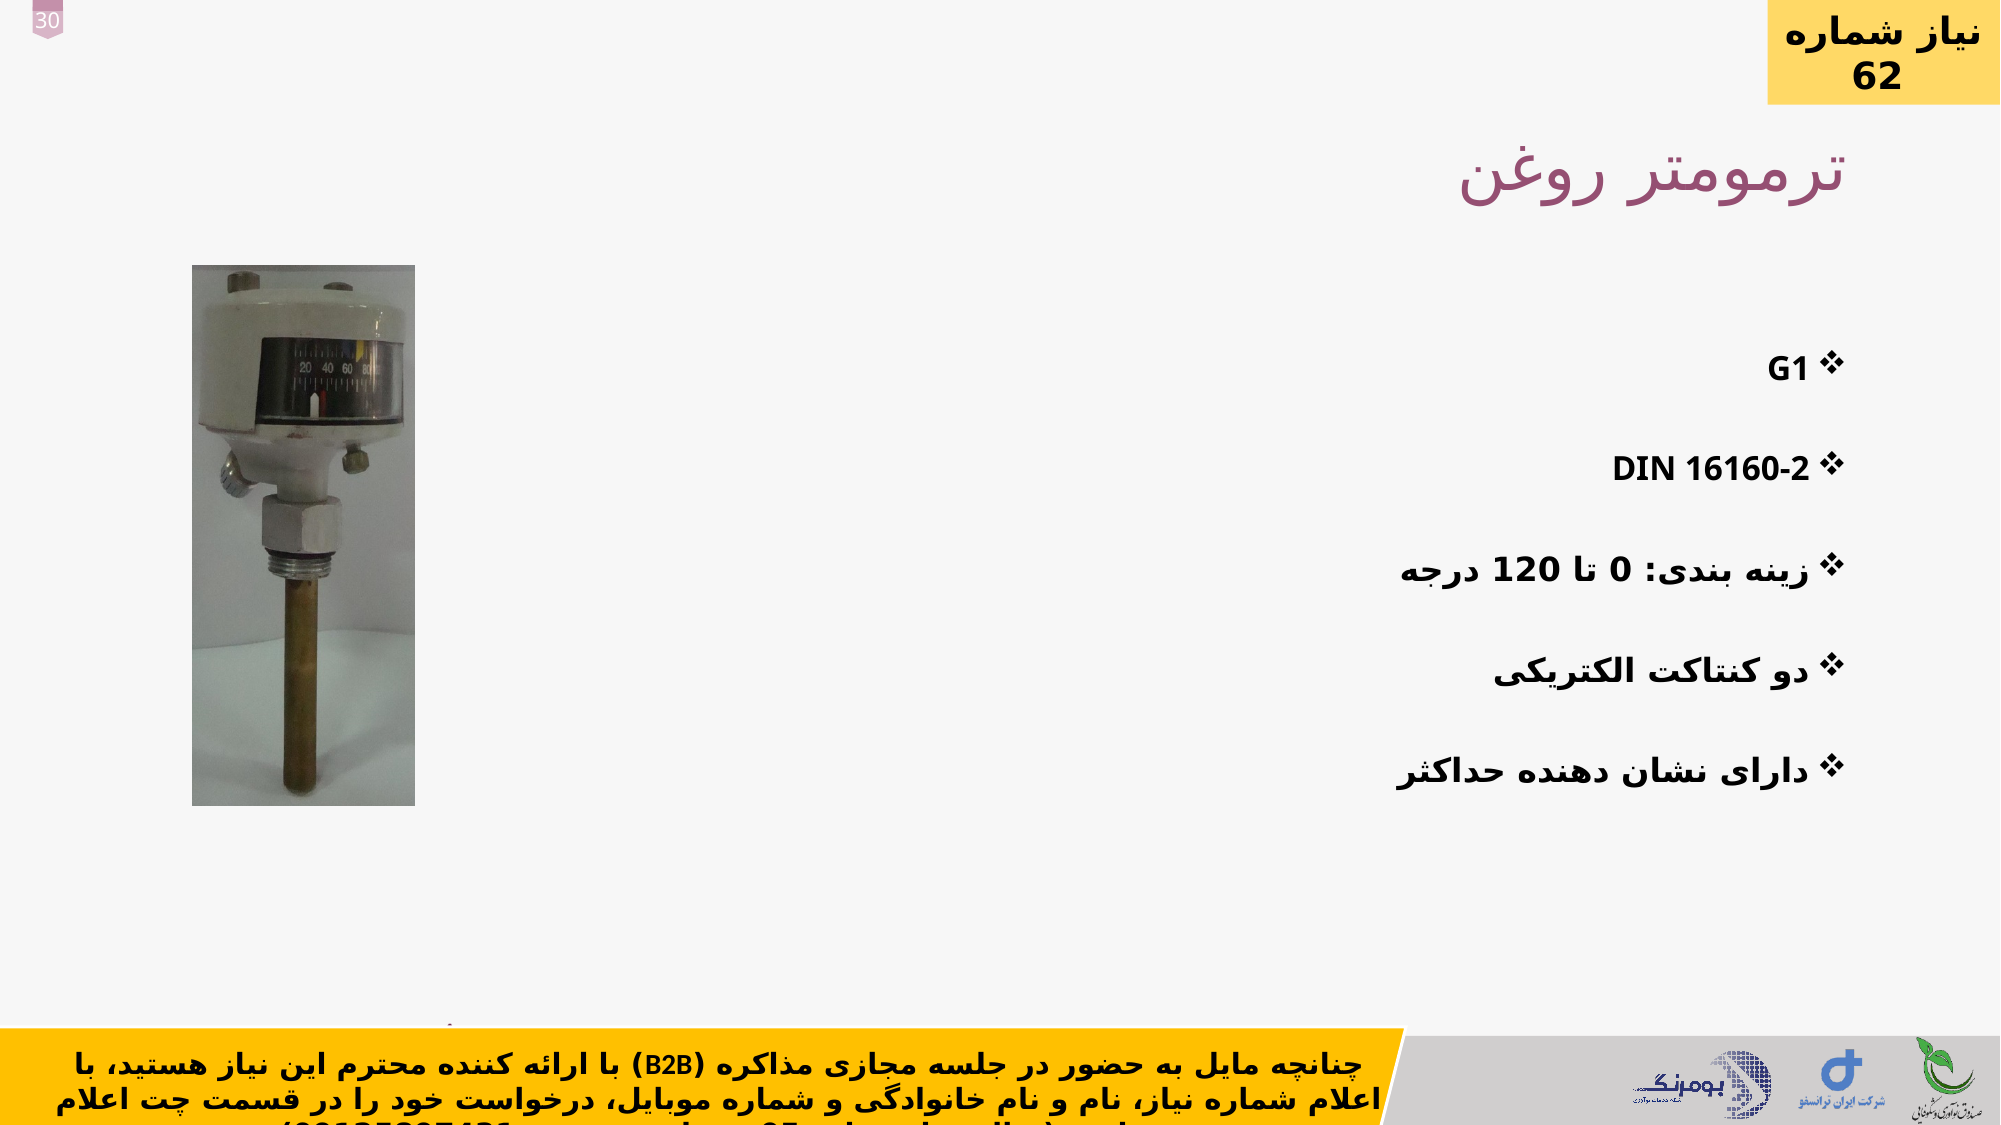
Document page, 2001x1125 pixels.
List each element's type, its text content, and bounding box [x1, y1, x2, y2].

text_box نیاز شماره 62 [1767, 0, 2000, 105]
picture [1633, 1051, 1771, 1119]
list G1 DIN 16160-2 زينه بندی: 0 تا 120 درجه دو کنتاکت الکتريکی دارای نشان دهنده حداکثر [137, 299, 1863, 989]
picture [1798, 1036, 1885, 1124]
picture [192, 265, 415, 806]
picture [1912, 1037, 1982, 1124]
title ترمومتر روغن [137, 59, 1863, 278]
